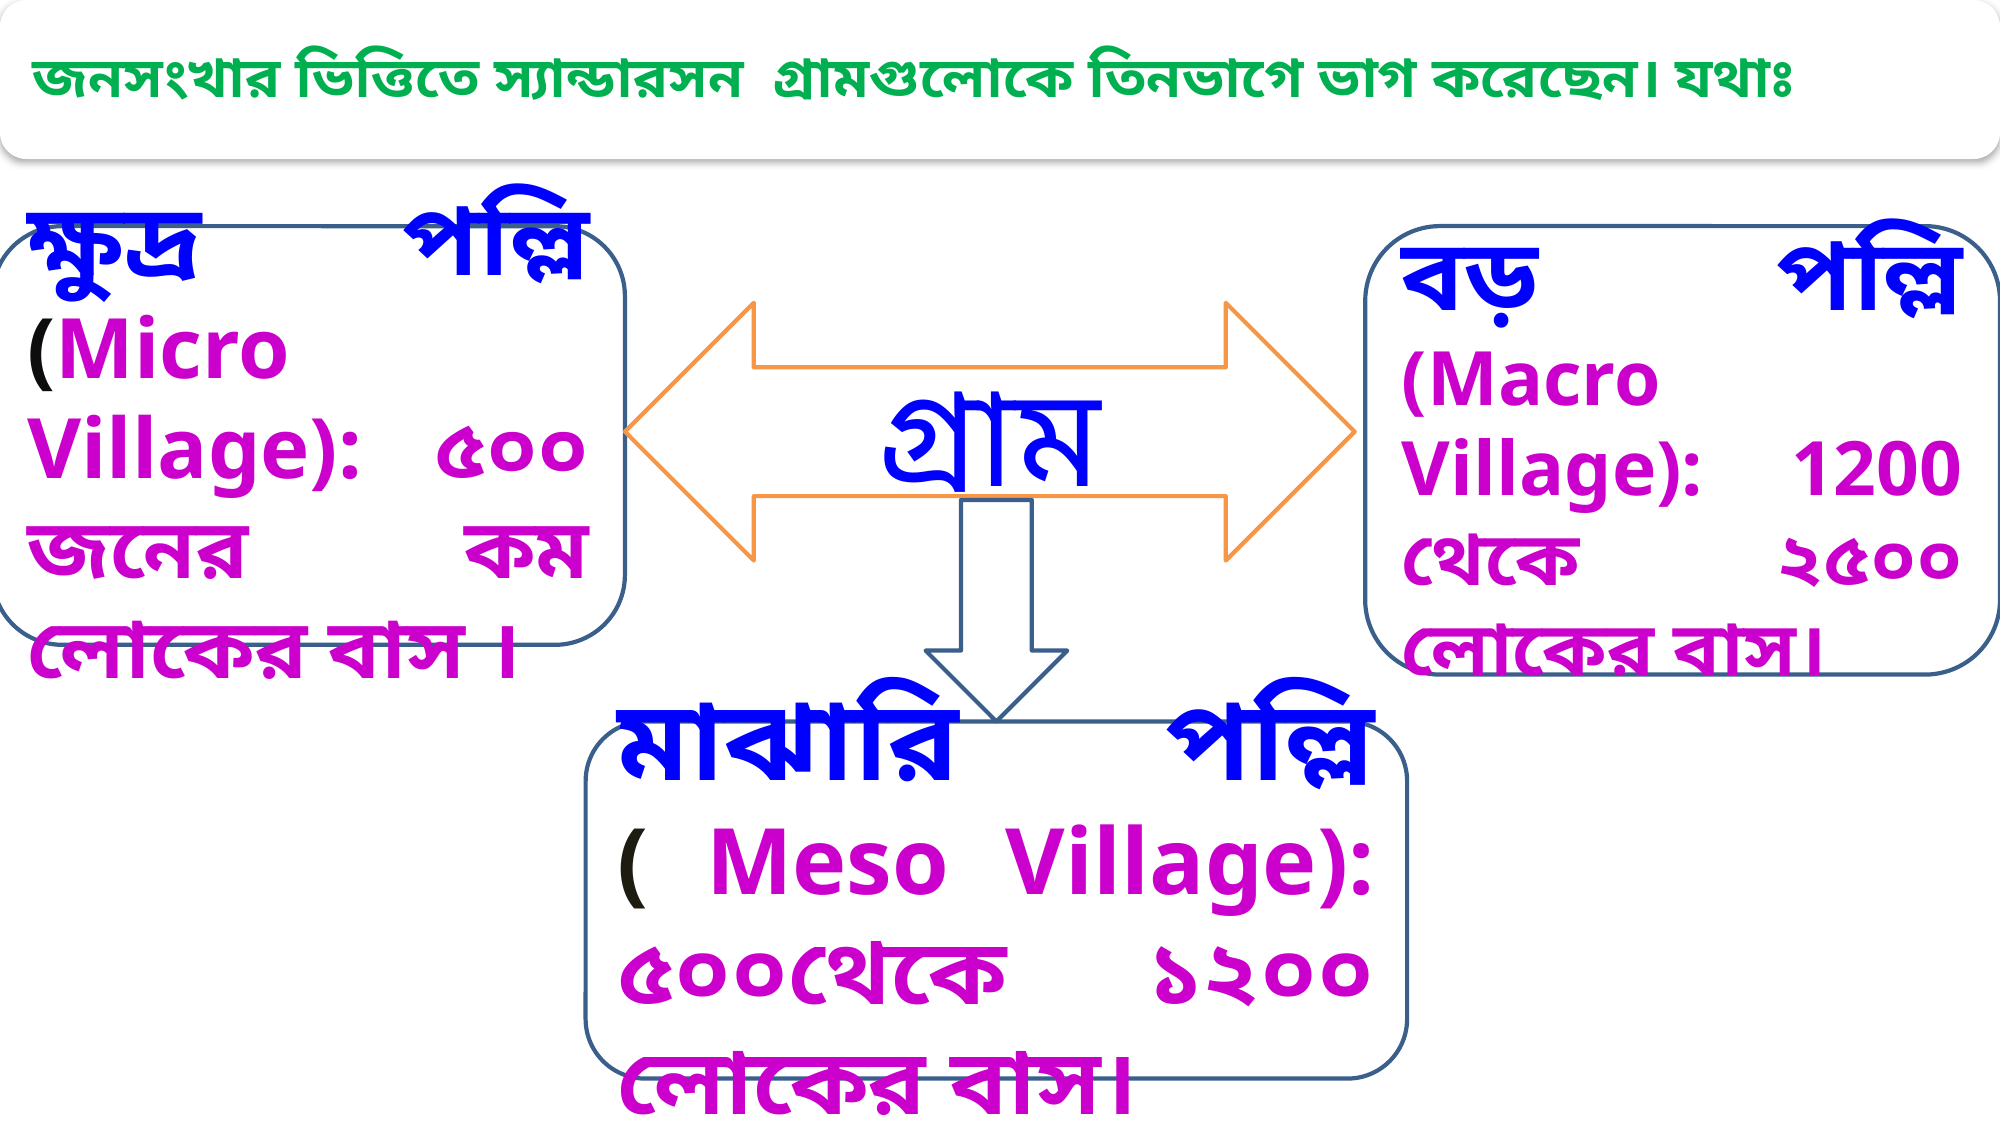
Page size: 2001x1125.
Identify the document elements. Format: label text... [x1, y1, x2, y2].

text_box বড় পল্লি (Macro Village): 1200 থেকে ২৫০০ লোকের বাস। [1363, 223, 2000, 677]
text_box মাঝারি পল্লি ( Meso Village): ৫০০থেকে ১২০০ লোকের বাস। [583, 719, 1410, 1081]
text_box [0, 0, 2000, 160]
text_box গ্রাম [622, 300, 1357, 563]
text_box ক্ষুদ্র পল্লি (Micro Village): ৫০০ জনের কম লোকের বাস । [0, 224, 628, 647]
text_box [923, 497, 1070, 724]
